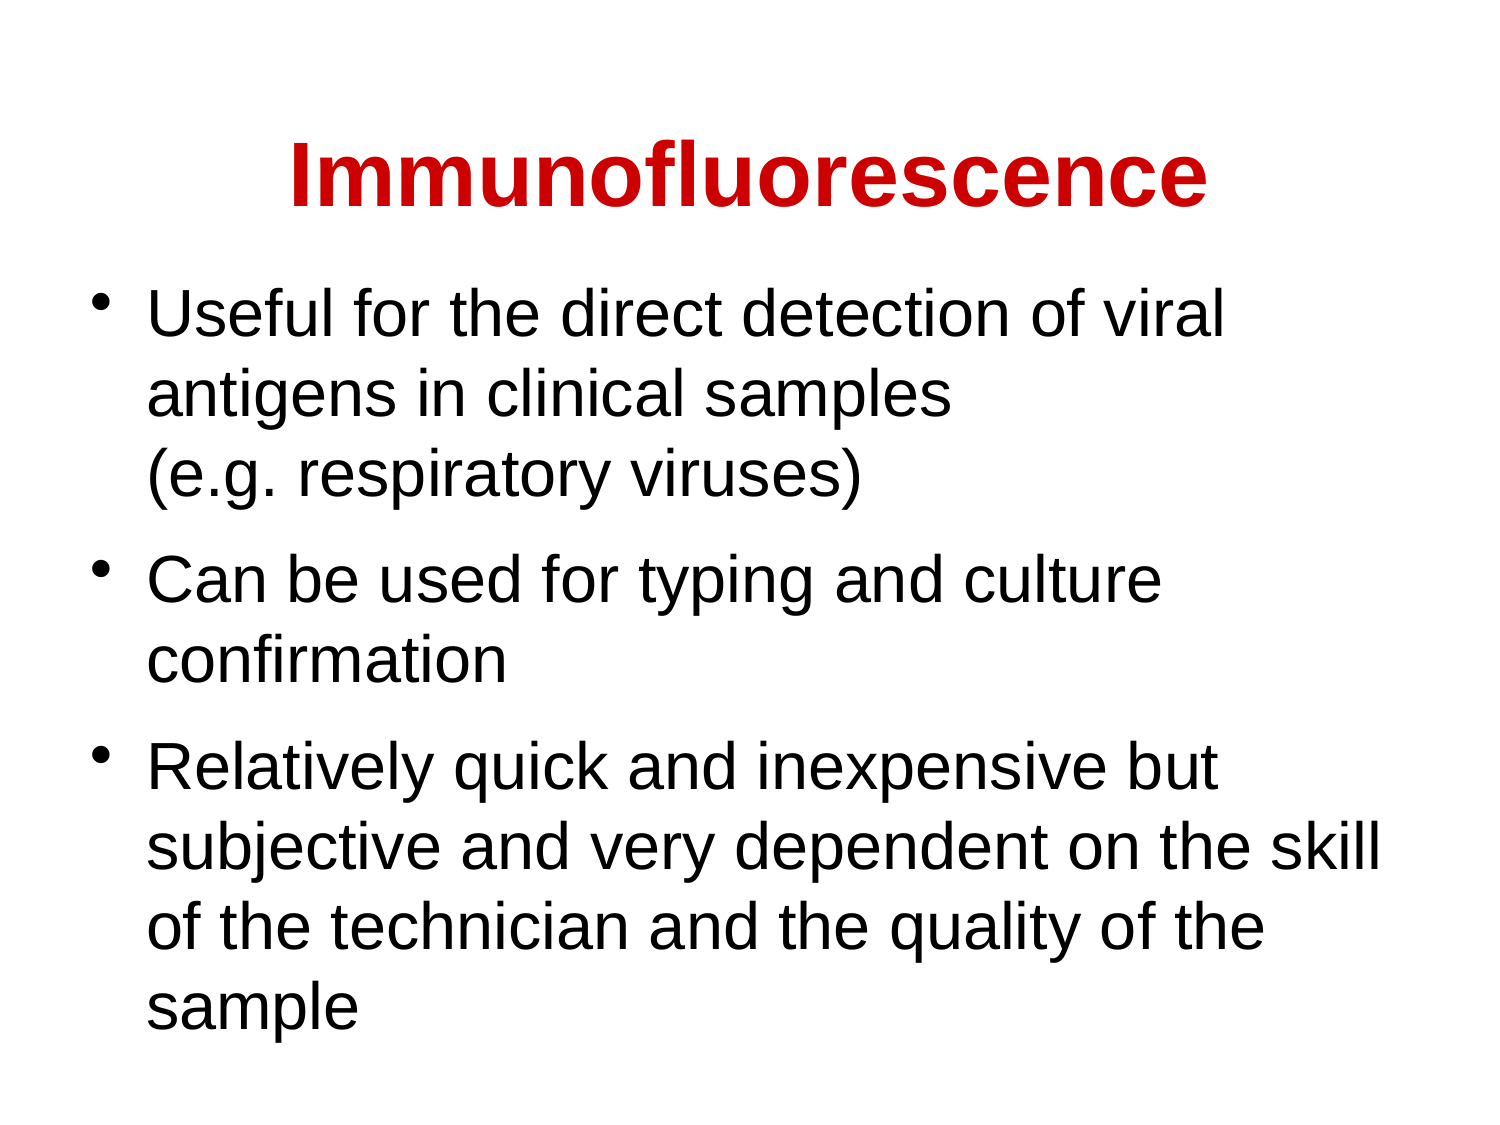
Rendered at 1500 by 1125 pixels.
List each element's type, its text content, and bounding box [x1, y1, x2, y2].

title Immunofluorescence [74, 44, 1426, 233]
list Useful for the direct detection of viral antigens in clinical samples (e.g. respiratory viruses) Can be used for typing and culture confirmation Relatively quick and inexpensive but subjective and very dependent on the skill of the technician and the quality of the sample [74, 262, 1426, 1006]
